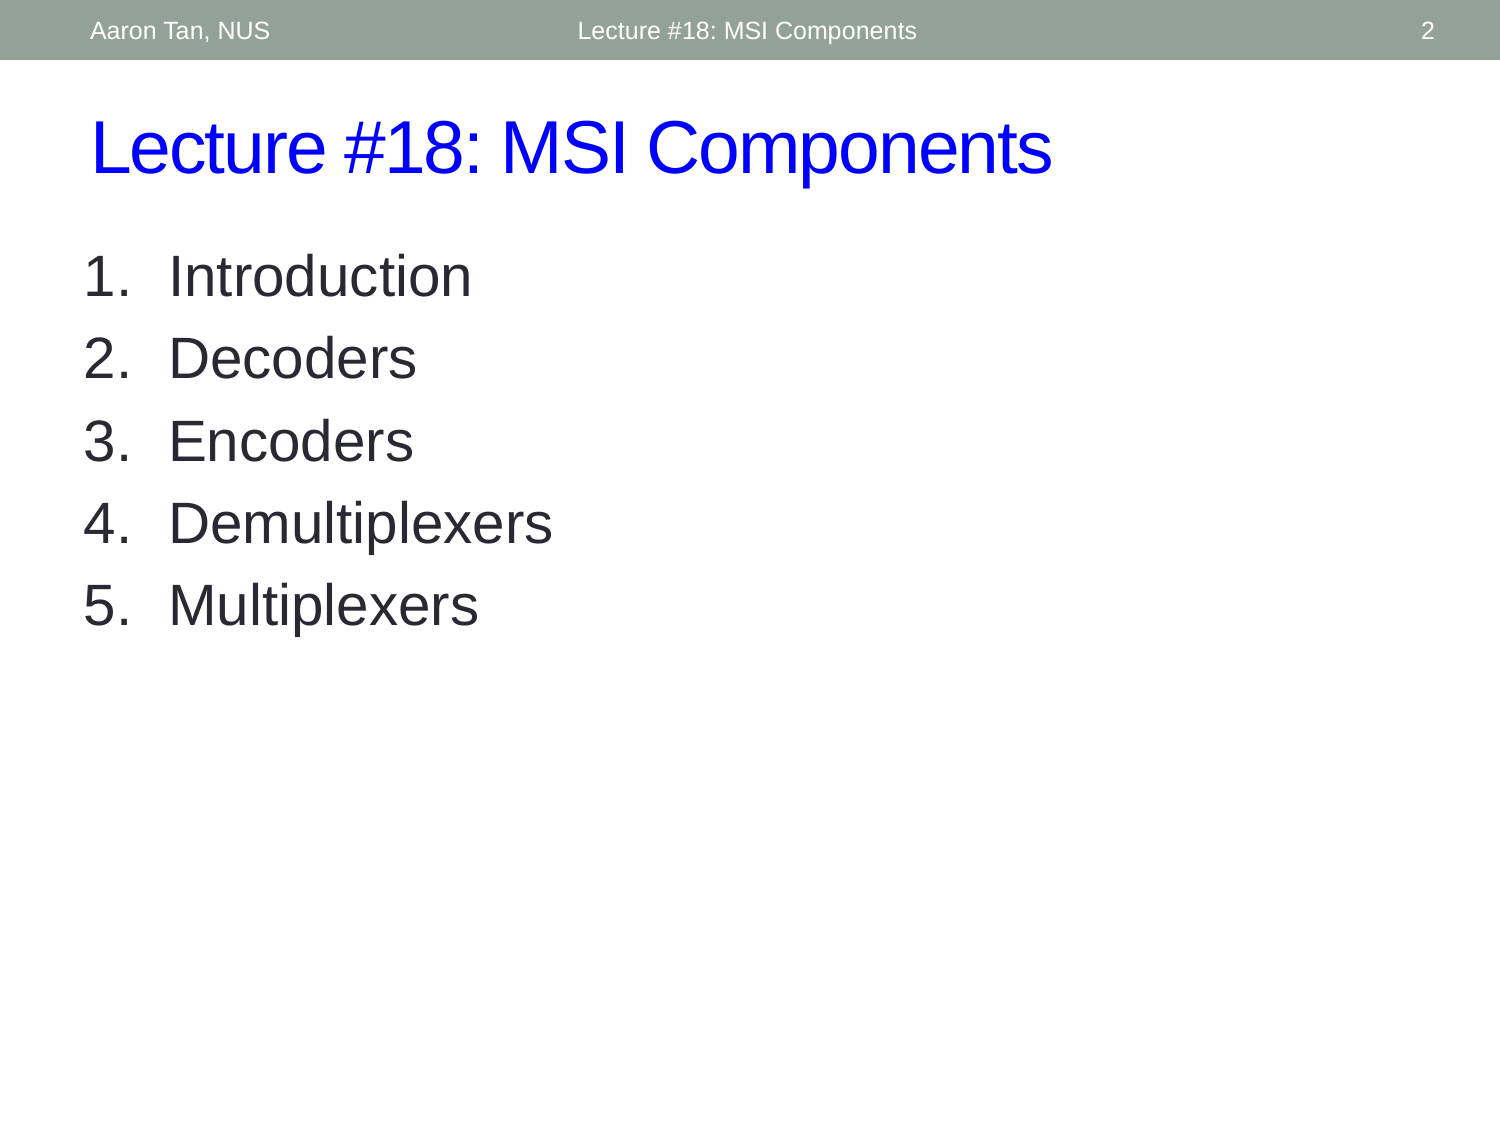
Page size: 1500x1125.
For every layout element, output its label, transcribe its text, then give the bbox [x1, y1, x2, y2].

title Lecture #18: MSI Components [75, 62, 1479, 225]
footer Lecture #18: MSI Components [562, 3, 1238, 57]
list Introduction Decoders Encoders Demultiplexers Multiplexers [68, 230, 1450, 1063]
slide_number Aaron Tan, NUS [75, 3, 550, 57]
slide_number 2 [1308, 3, 1450, 57]
